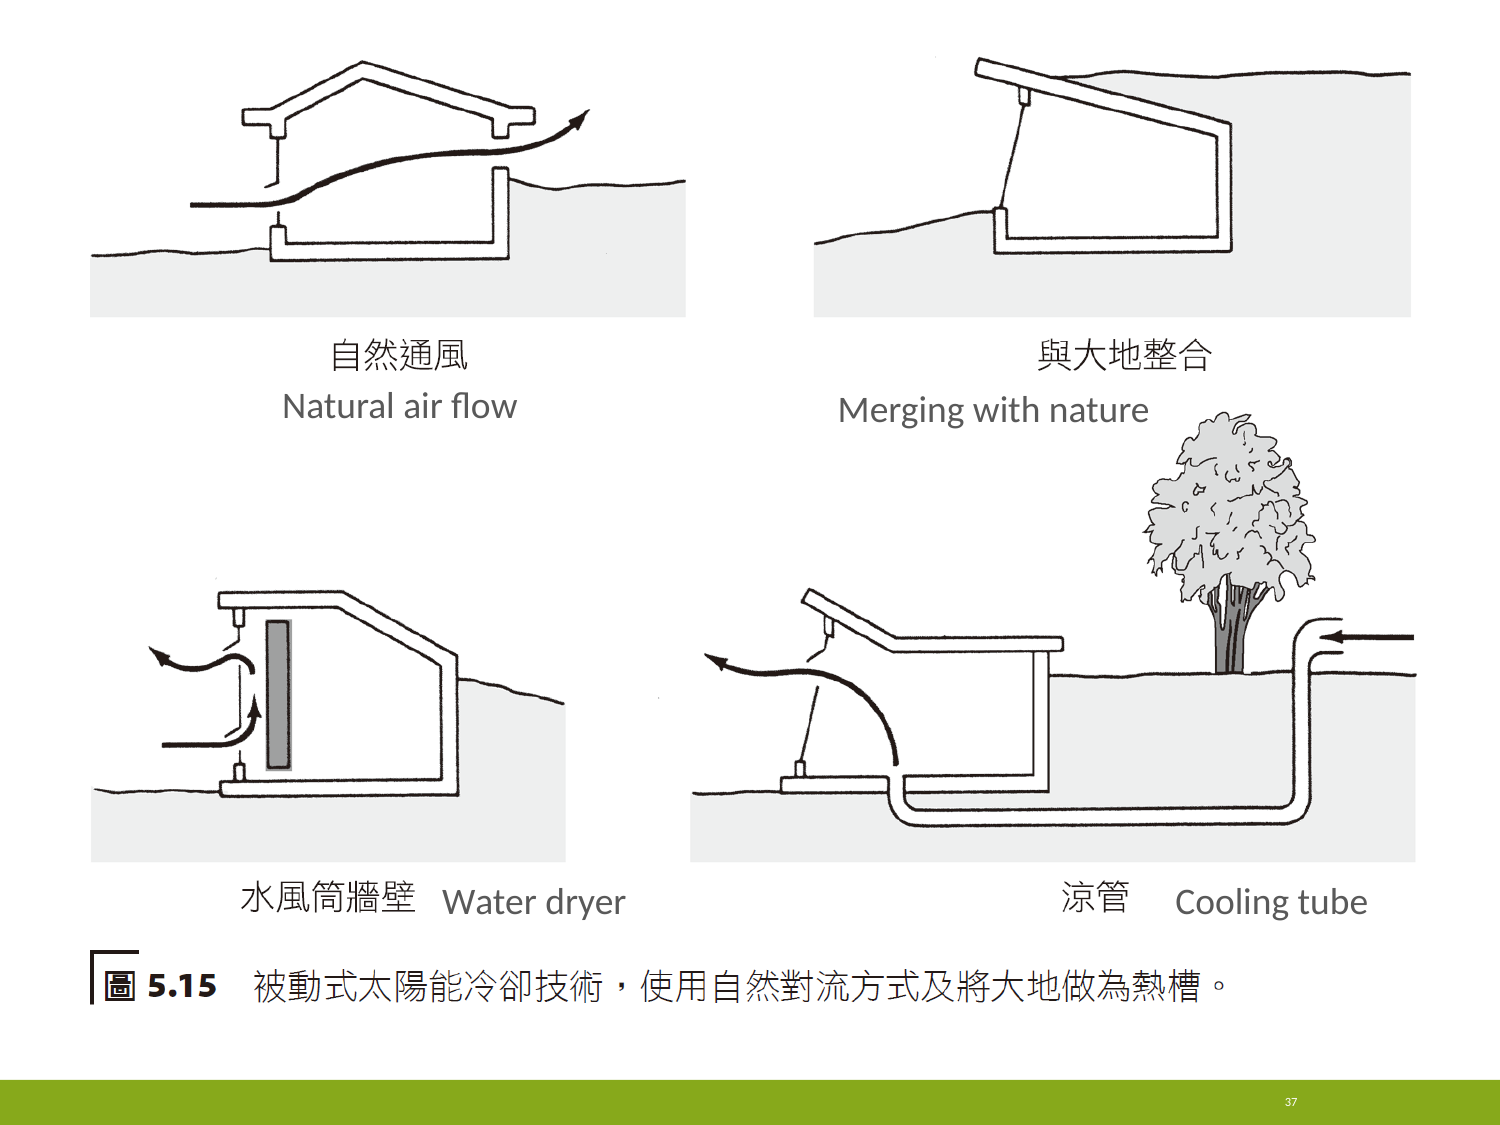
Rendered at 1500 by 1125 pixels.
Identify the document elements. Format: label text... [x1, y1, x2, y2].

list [74, 49, 1425, 1005]
slide_number 37 [1217, 1082, 1313, 1121]
